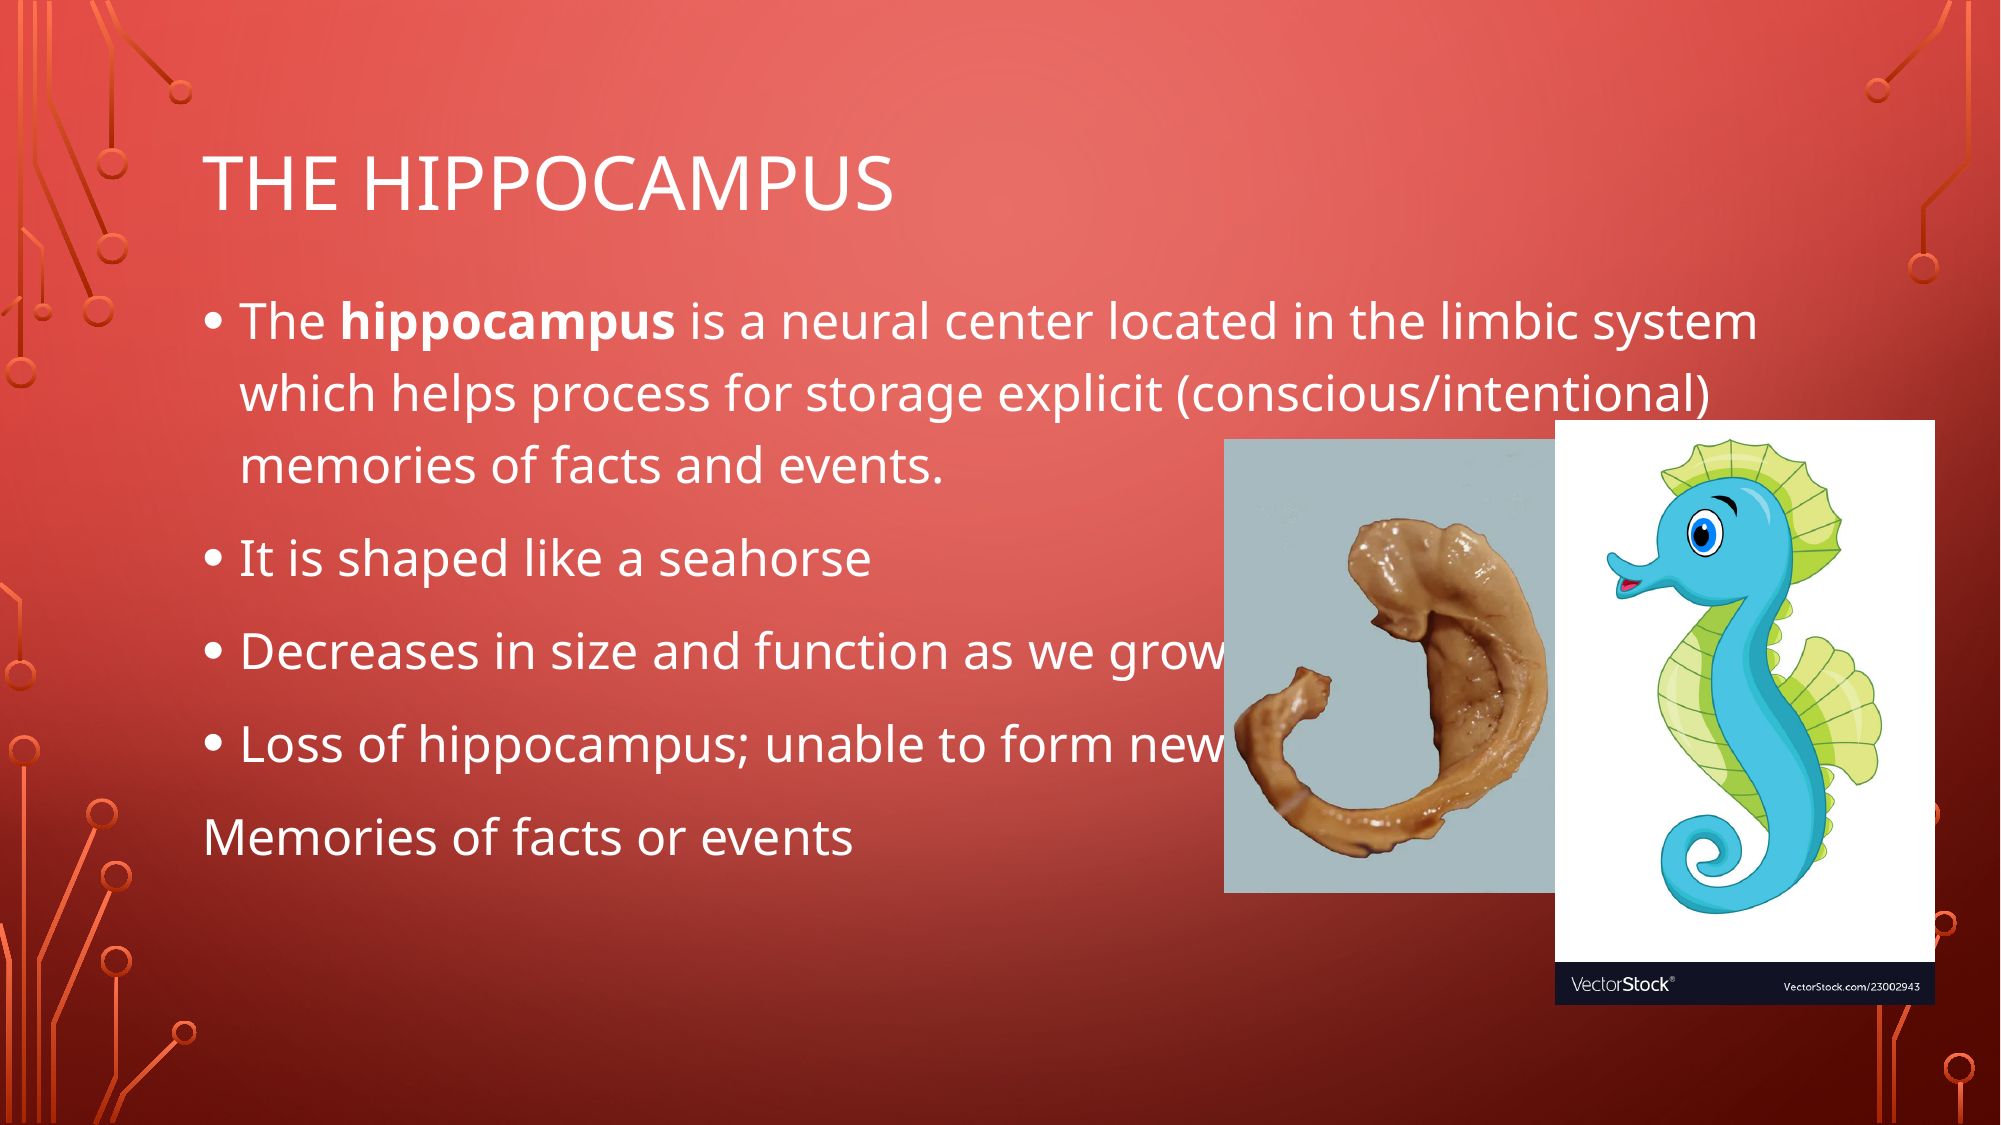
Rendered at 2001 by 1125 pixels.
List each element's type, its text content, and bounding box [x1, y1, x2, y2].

list The hippocampus is a neural center located in the limbic system which helps process for storage explicit (conscious/intentional) memories of facts and events. It is shaped like a seahorse Decreases in size and function as we grow older Loss of hippocampus; unable to form new Memories of facts or events [187, 270, 1813, 950]
picture [1224, 420, 1935, 1005]
title The Hippocampus [187, 101, 1813, 270]
